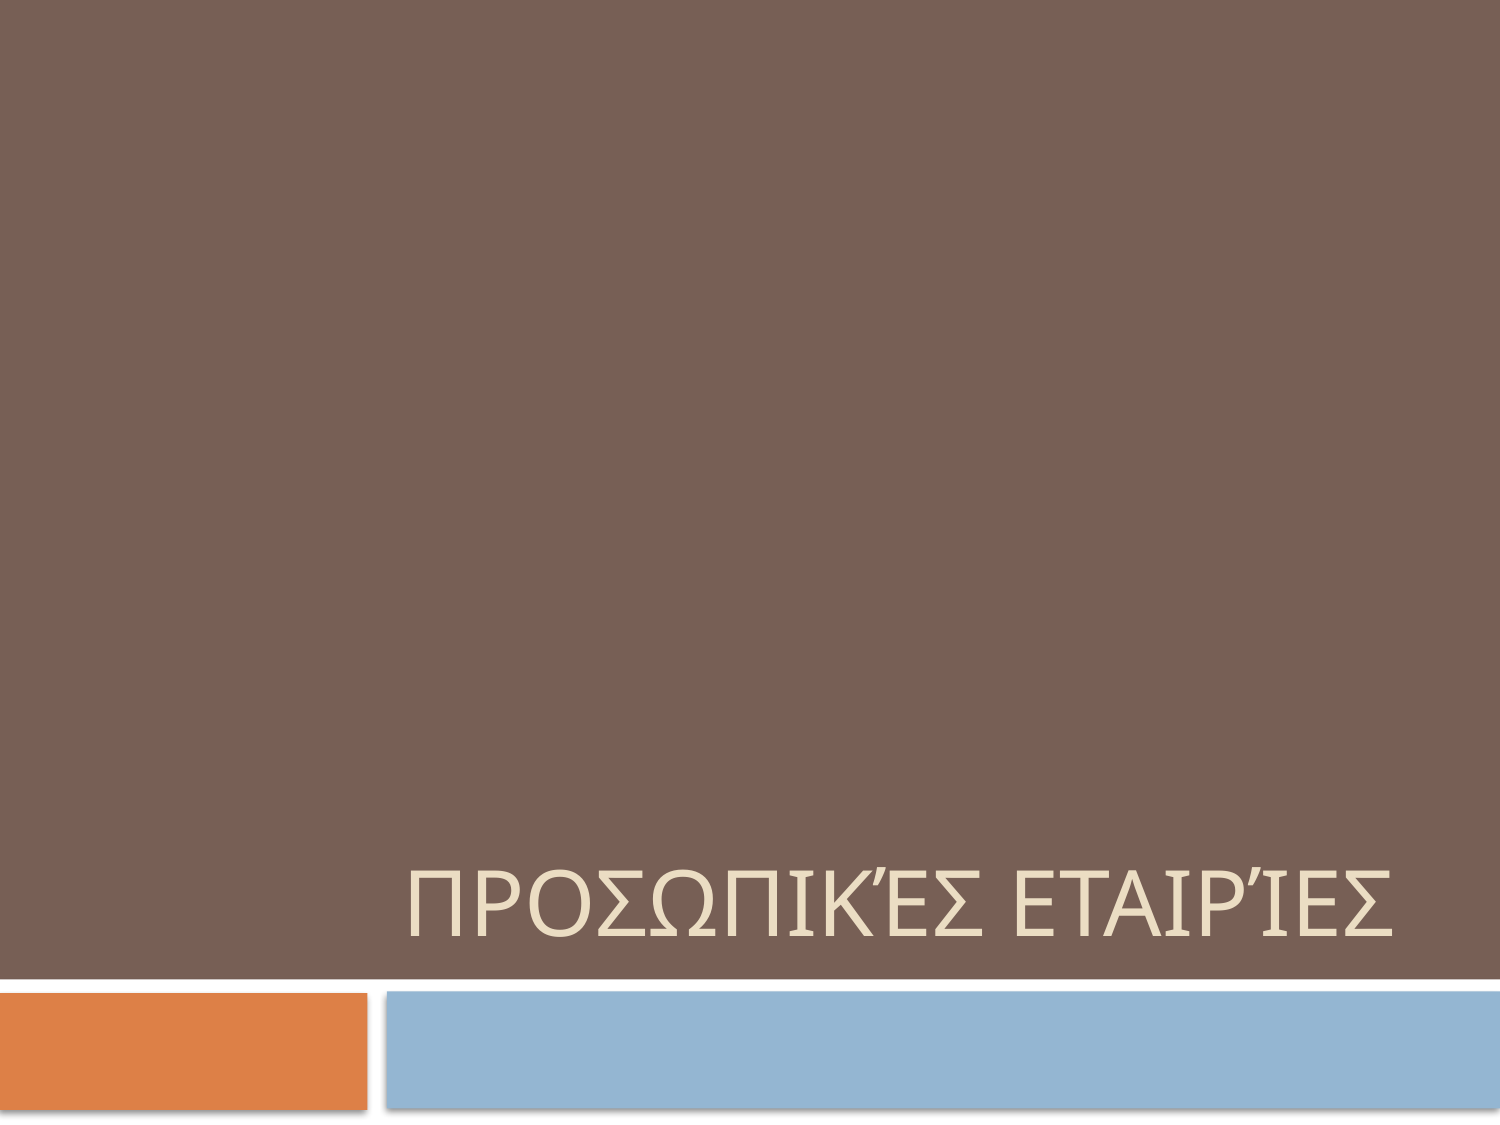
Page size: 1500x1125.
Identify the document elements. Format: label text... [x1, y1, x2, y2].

title Προσωπικές εταιρίες [387, 662, 1450, 963]
